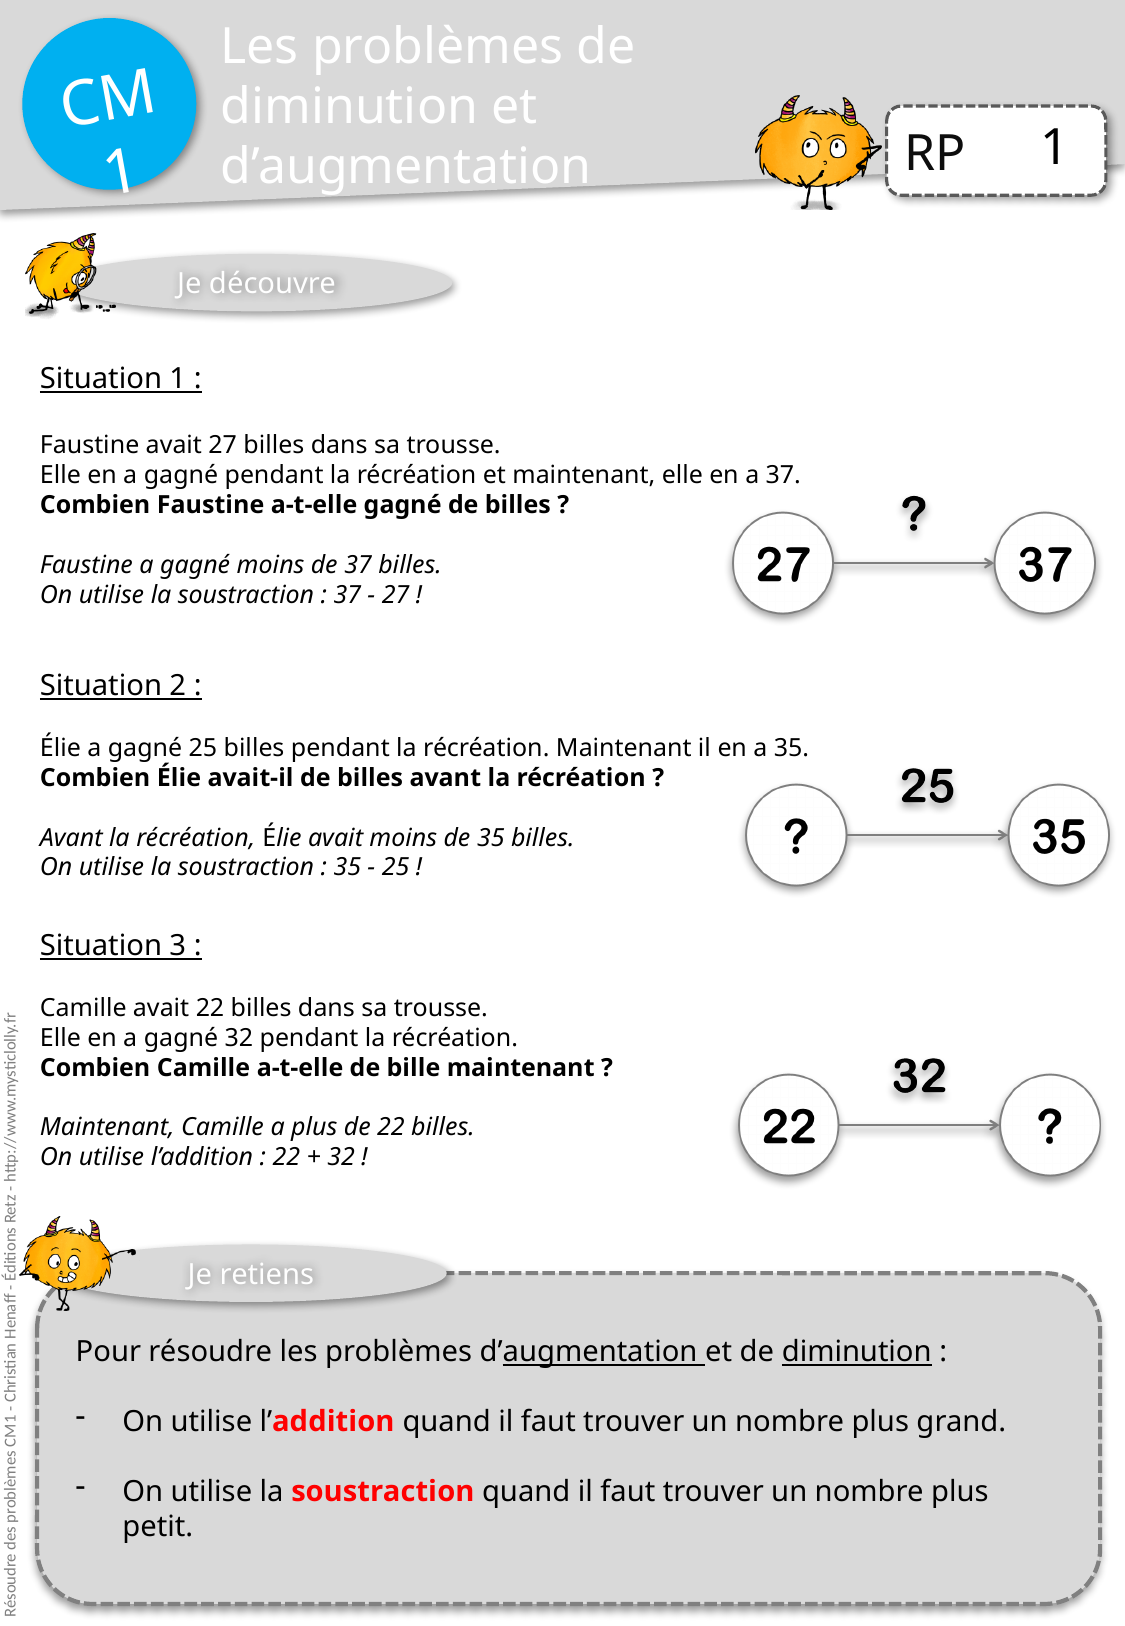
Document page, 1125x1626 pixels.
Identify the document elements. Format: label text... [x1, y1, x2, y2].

text_box Situation 2 : Élie a gagné 25 billes pendant la récréation. Maintenant il en a 35. Combien Élie avait-il de billes avant la récréation ? Avant la récréation, Élie avait moins de 35 billes. On utilise la soustraction : 35 - 25 ! [25, 658, 1115, 889]
text_box [34, 1271, 1103, 1607]
picture [755, 106, 882, 210]
list 1 [1003, 107, 1106, 191]
list Les problèmes de diminution et d’augmentation [205, 5, 906, 106]
picture [19, 1215, 140, 1312]
picture [726, 469, 1101, 620]
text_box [119, 253, 453, 312]
text_box Situation 3 : Camille avait 22 billes dans sa trousse. Elle en a gagné 32 pendant la récréation. Combien Camille a-t-elle de bille maintenant ? Maintenant, Camille a plus de 22 billes. On utilise l’addition : 22 + 32 ! [25, 918, 1115, 1179]
text_box Situation 1 : Faustine avait 27 billes dans sa trousse. Elle en a gagné pendant la récréation et maintenant, elle en a 37. Combien Faustine a-t-elle gagné de billes ? Faustine a gagné moins de 37 billes. On utilise la soustraction : 37 - 27 ! [25, 351, 1115, 617]
picture [731, 1031, 1101, 1182]
picture [745, 741, 1115, 892]
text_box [144, 1244, 447, 1303]
picture [25, 233, 116, 332]
text_box Pour résoudre les problèmes d’augmentation et de diminution : On utilise l’addition quand il faut trouver un nombre plus grand. On utilise la soustraction quand il faut trouver un nombre plus petit. [60, 1324, 1077, 1550]
